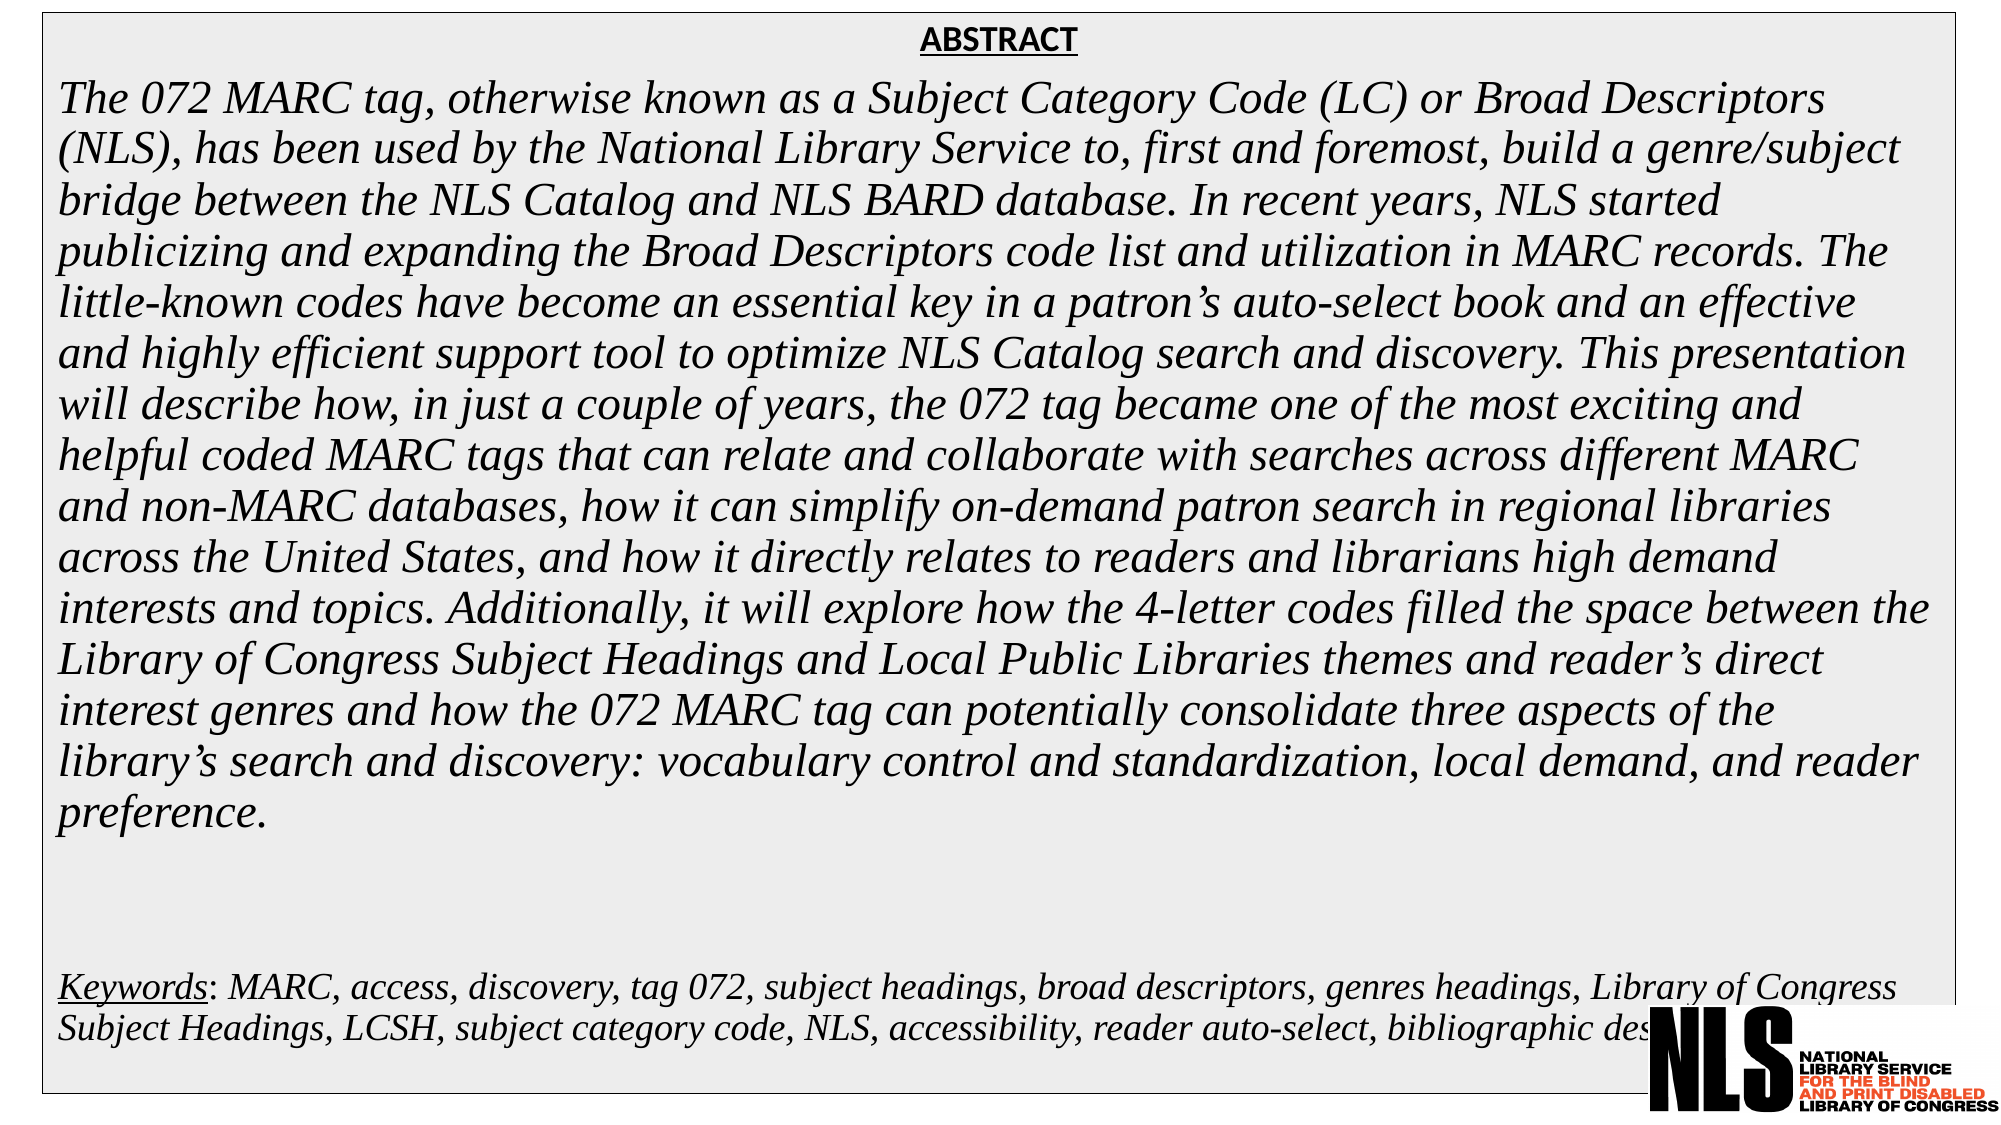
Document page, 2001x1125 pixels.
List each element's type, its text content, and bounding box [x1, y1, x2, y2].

picture [1648, 1005, 2000, 1113]
list ABSTRACT The 072 MARC tag, otherwise known as a Subject Category Code (LC) or Broad Descriptors (NLS), has been used by the National Library Service to, first and foremost, build a genre/subject bridge between the NLS Catalog and NLS BARD database. In recent years, NLS started publicizing and expanding the Broad Descriptors code list and utilization in MARC records. The little-known codes have become an essential key in a patron’s auto-select book and an effective and highly efficient support tool to optimize NLS Catalog search and discovery. This presentation will describe how, in just a couple of years, the 072 tag became one of the most exciting and helpful coded MARC tags that can relate and collaborate with searches across different MARC and non-MARC databases, how it can simplify on-demand patron search in regional libraries across the United States, and how it directly relates to readers and librarians high demand interests and topics. Additionally, it will explore how the 4-letter codes filled the space between the Library of Congress Subject Headings and Local Public Libraries themes and reader’s direct interest genres and how the 072 MARC tag can potentially consolidate three aspects of the library’s search and discovery: vocabulary control and standardization, local demand, and reader preference. Keywords: MARC, access, discovery, tag 072, subject headings, broad descriptors, genres headings, Library of Congress Subject Headings, LCSH, subject category code, NLS, accessibility, reader auto-select, bibliographic description, [42, 12, 1956, 1094]
